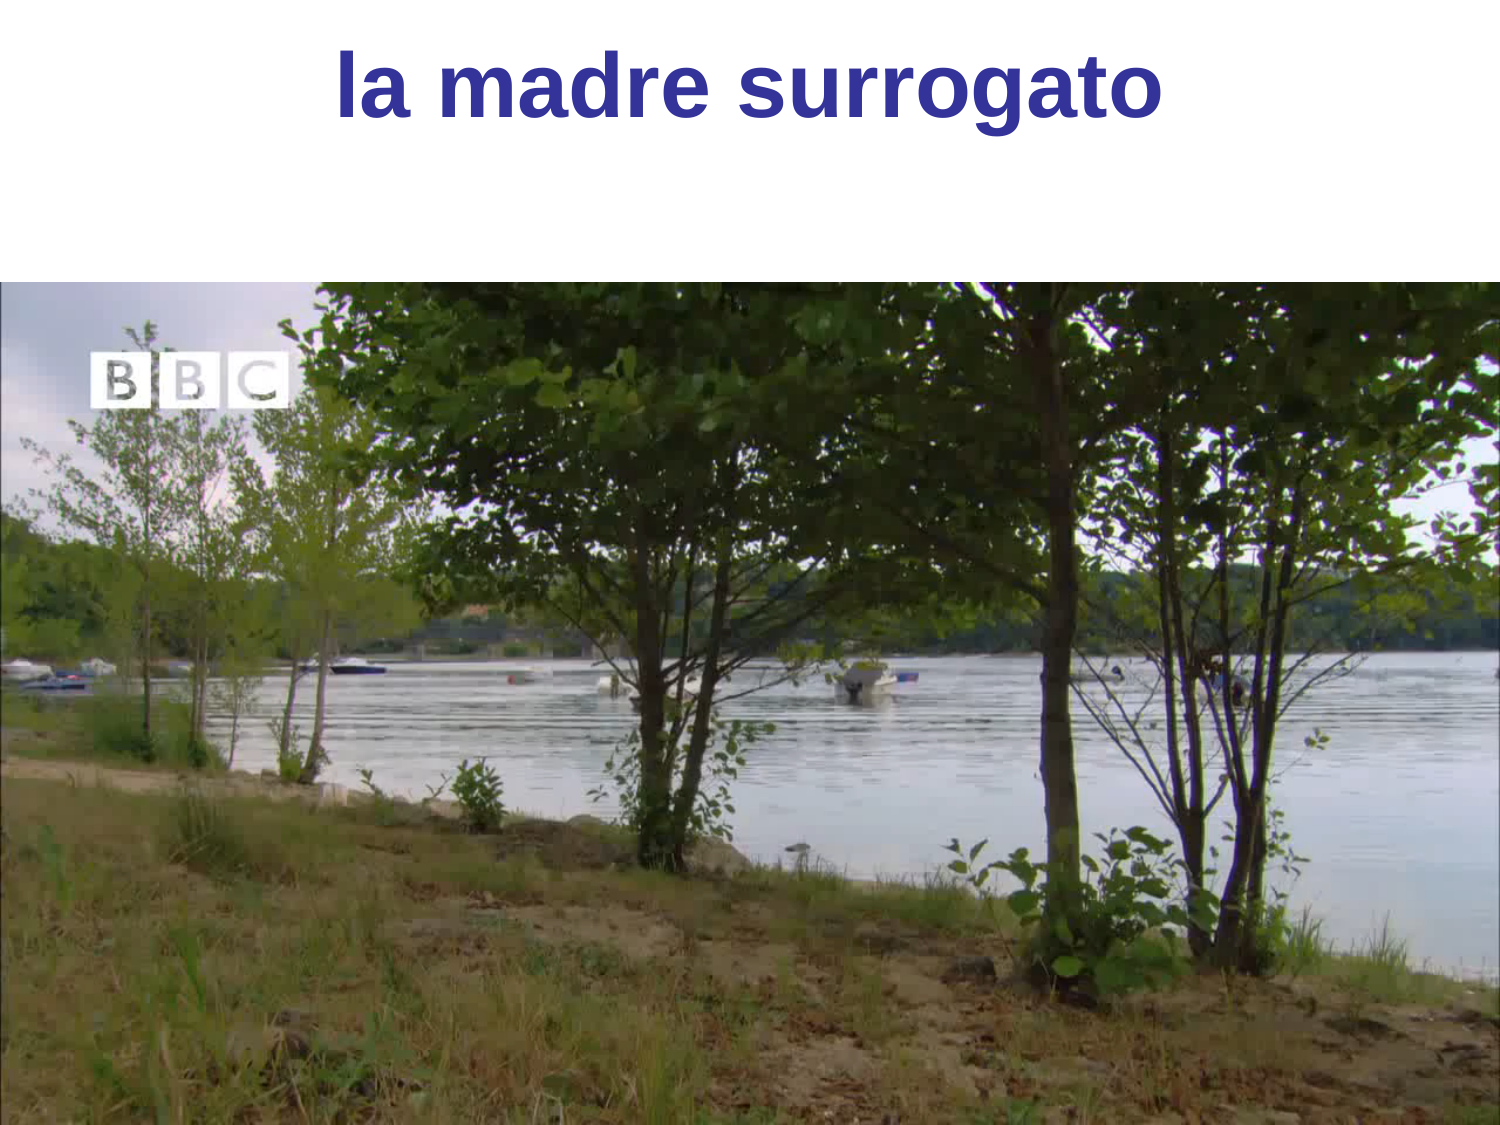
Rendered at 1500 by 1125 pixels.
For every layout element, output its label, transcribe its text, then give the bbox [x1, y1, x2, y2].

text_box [0, 281, 1500, 1125]
text_box la madre surrogato [0, 17, 1500, 144]
